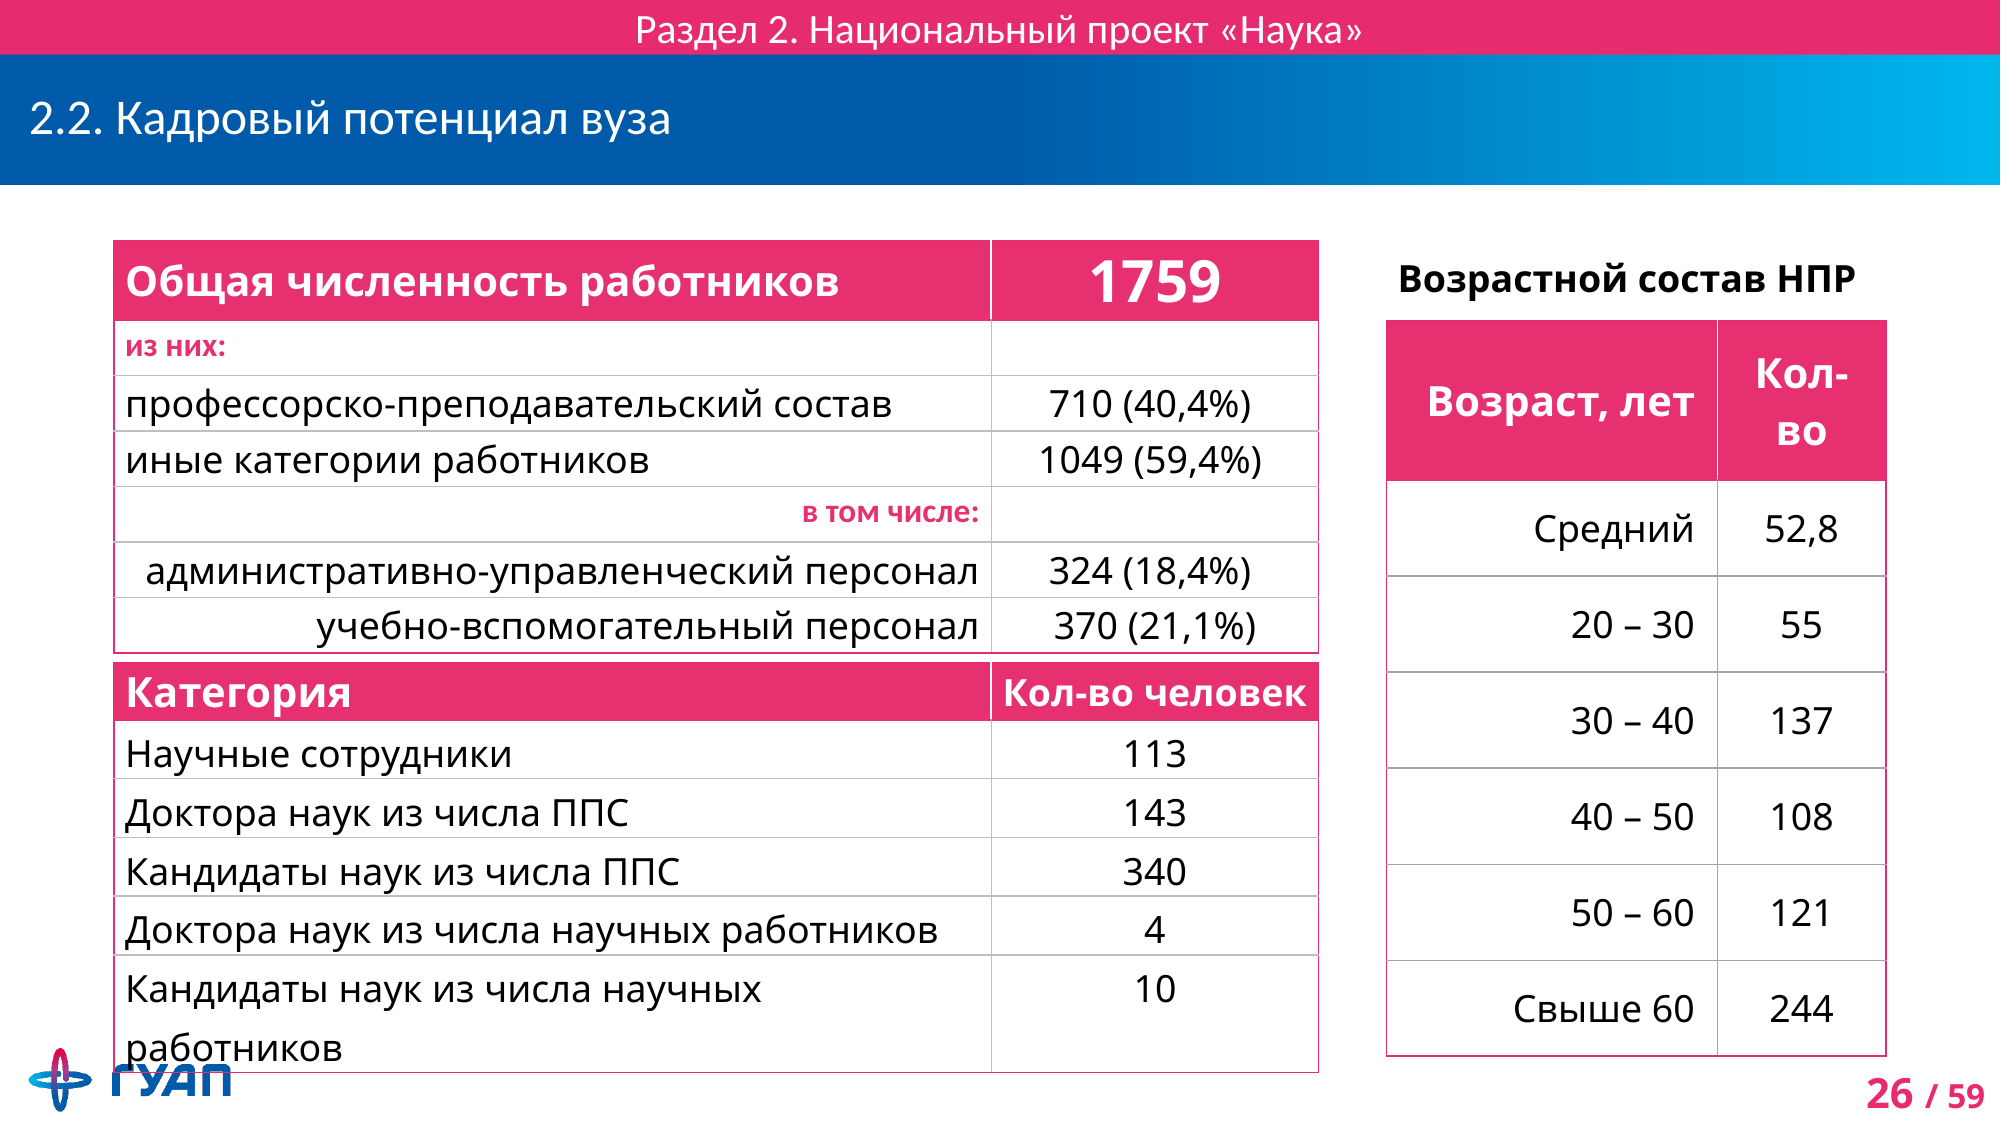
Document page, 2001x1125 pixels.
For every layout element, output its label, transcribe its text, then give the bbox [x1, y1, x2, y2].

table_cell 137 [1718, 673, 1885, 767]
table_cell 30 – 40 [1387, 673, 1717, 767]
table_cell иные категории работников [115, 432, 991, 486]
table_cell 20 – 30 [1387, 577, 1717, 671]
table_cell 244 [1718, 961, 1885, 1055]
table_cell учебно-вспомогательный персонал [115, 598, 991, 652]
table_cell из них: [115, 321, 991, 375]
table_cell Возраст, лет [1387, 322, 1717, 479]
table_cell [992, 321, 1318, 375]
table_cell Кандидаты наук из числа научных работников [115, 956, 991, 1072]
table_cell 324 (18,4%) [992, 543, 1318, 597]
table_cell 143 [992, 779, 1318, 837]
subtitle Раздел 2. Национальный проект «Наука» [0, 0, 2000, 55]
table_cell 52,8 [1718, 481, 1885, 575]
table_cell в том числе: [115, 487, 991, 541]
table_cell Свыше 60 [1387, 961, 1717, 1055]
table_cell профессорско-преподавательский состав [115, 376, 991, 430]
table_header Общая численность работников [115, 241, 990, 319]
table_cell Кандидаты наук из числа ППС [115, 838, 991, 895]
table_cell 40 – 50 [1387, 769, 1717, 864]
table_cell 710 (40,4%) [992, 376, 1318, 430]
table_cell Средний [1387, 481, 1717, 575]
table_cell 10 [992, 956, 1318, 1072]
table_header Категория [115, 664, 990, 719]
table_cell 370 (21,1%) [992, 598, 1318, 652]
table_cell Кол-во [1718, 322, 1885, 479]
table_cell 113 [992, 721, 1318, 778]
table_cell [992, 487, 1318, 541]
table_cell Доктора наук из числа ППС [115, 779, 991, 837]
table_cell 55 [1718, 577, 1885, 671]
table_cell Научные сотрудники [115, 721, 991, 778]
table_cell 121 [1718, 865, 1885, 960]
table_header 1759 [992, 241, 1318, 319]
table_cell 340 [992, 838, 1318, 895]
table_cell Доктора наук из числа научных работников [115, 897, 991, 954]
table_cell 4 [992, 897, 1318, 954]
table_cell 108 [1718, 769, 1885, 864]
table_cell 1049 (59,4%) [992, 432, 1318, 486]
table_header Возрастной состав НПР [1386, 234, 1886, 320]
title 2.2. Кадровый потенциал вуза [0, 55, 2000, 185]
picture [0, 1035, 258, 1125]
table_cell административно-управленческий персонал [115, 543, 991, 597]
table_cell 50 – 60 [1387, 865, 1717, 960]
table_header Кол-во человек [992, 664, 1318, 719]
